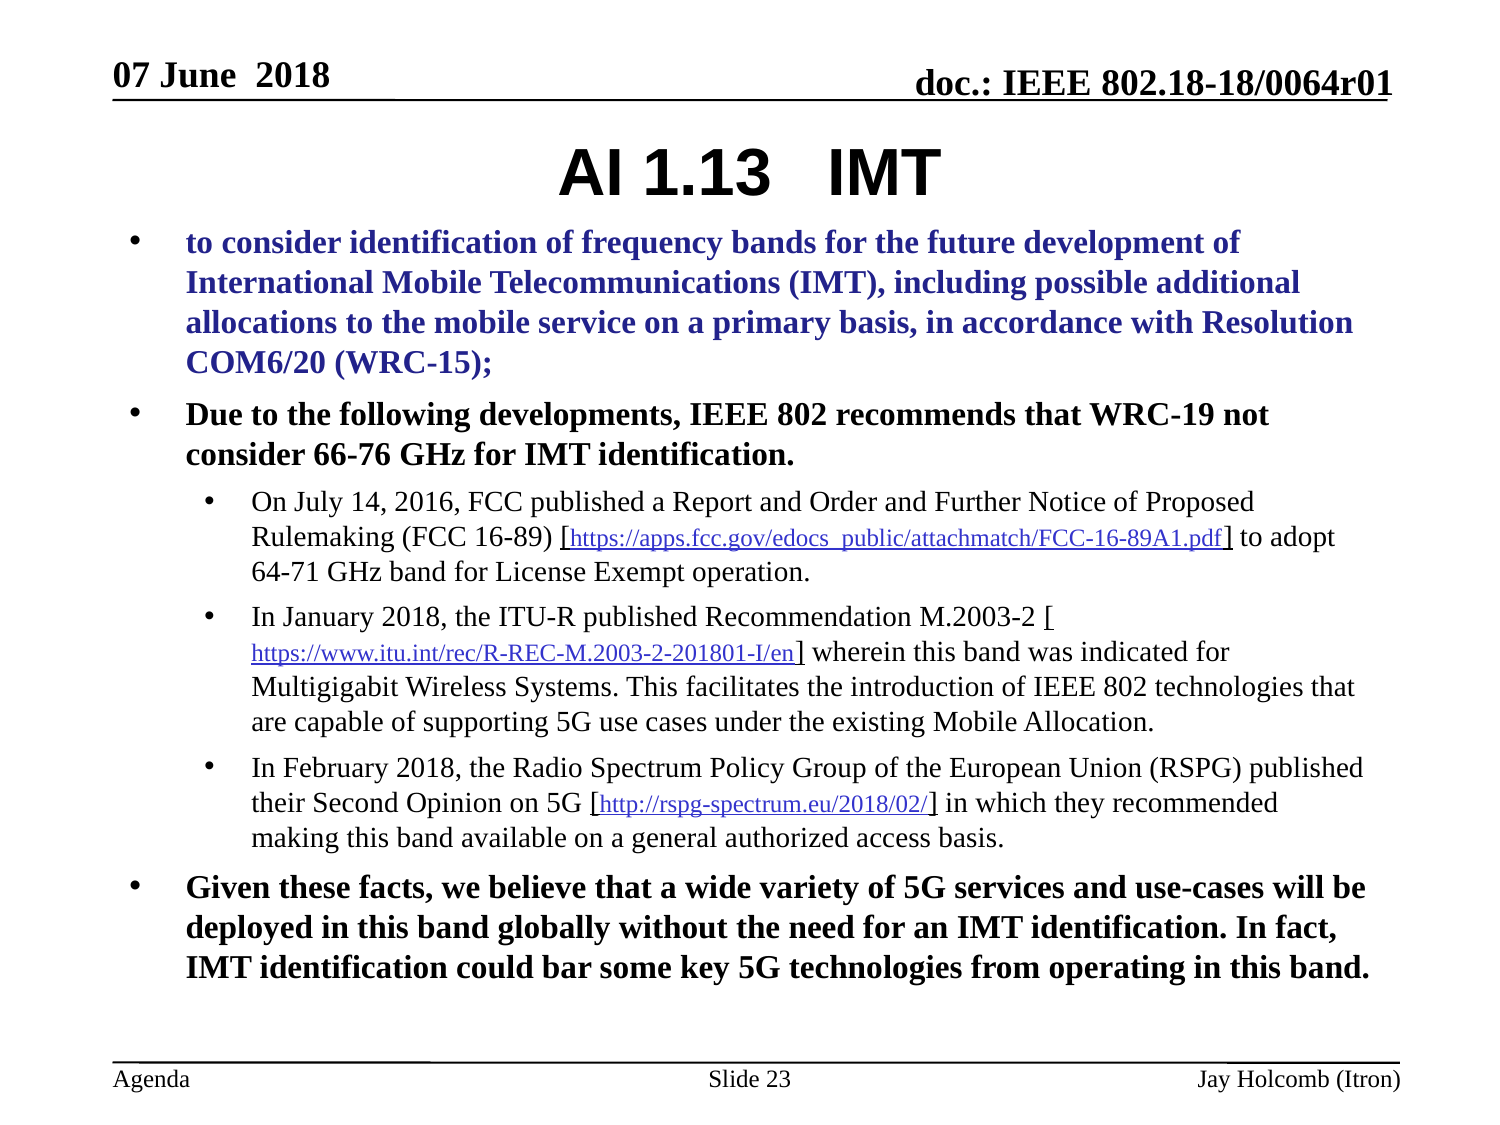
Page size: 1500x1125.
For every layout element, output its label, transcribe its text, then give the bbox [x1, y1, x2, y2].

footer Jay Holcomb (Itron) [878, 1061, 1402, 1093]
slide_number Slide 23 [699, 1061, 800, 1123]
title AI 1.13 IMT [112, 99, 1388, 238]
list to consider identification of frequency bands for the future development of International Mobile Telecommunications (IMT), including possible additional allocations to the mobile service on a primary basis, in accordance with Resolution COM6/20 (WRC-15); Due to the following developments, IEEE 802 recommends that WRC-19 not consider 66-76 GHz for IMT identification. On July 14, 2016, FCC published a Report and Order and Further Notice of Proposed Rulemaking (FCC 16-89) [https://apps.fcc.gov/edocs_public/attachmatch/FCC-16-89A1.pdf] to adopt 64-71 GHz band for License Exempt operation. In January 2018, the ITU-R published Recommendation M.2003-2 [https://www.itu.int/rec/R-REC-M.2003-2-201801-I/en] wherein this band was indicated for Multigigabit Wireless Systems. This facilitates the introduction of IEEE 802 technologies that are capable of supporting 5G use cases under the existing Mobile Allocation. In February 2018, the Radio Spectrum Policy Group of the European Union (RSPG) published their Second Opinion on 5G [http://rspg-spectrum.eu/2018/02/] in which they recommended making this band available on a general authorized access basis. Given these facts, we believe that a wide variety of 5G services and use-cases will be deployed in this band globally without the need for an IMT identification. In fact, IMT identification could bar some key 5G technologies from operating in this band. [114, 212, 1390, 888]
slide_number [112, 49, 488, 95]
